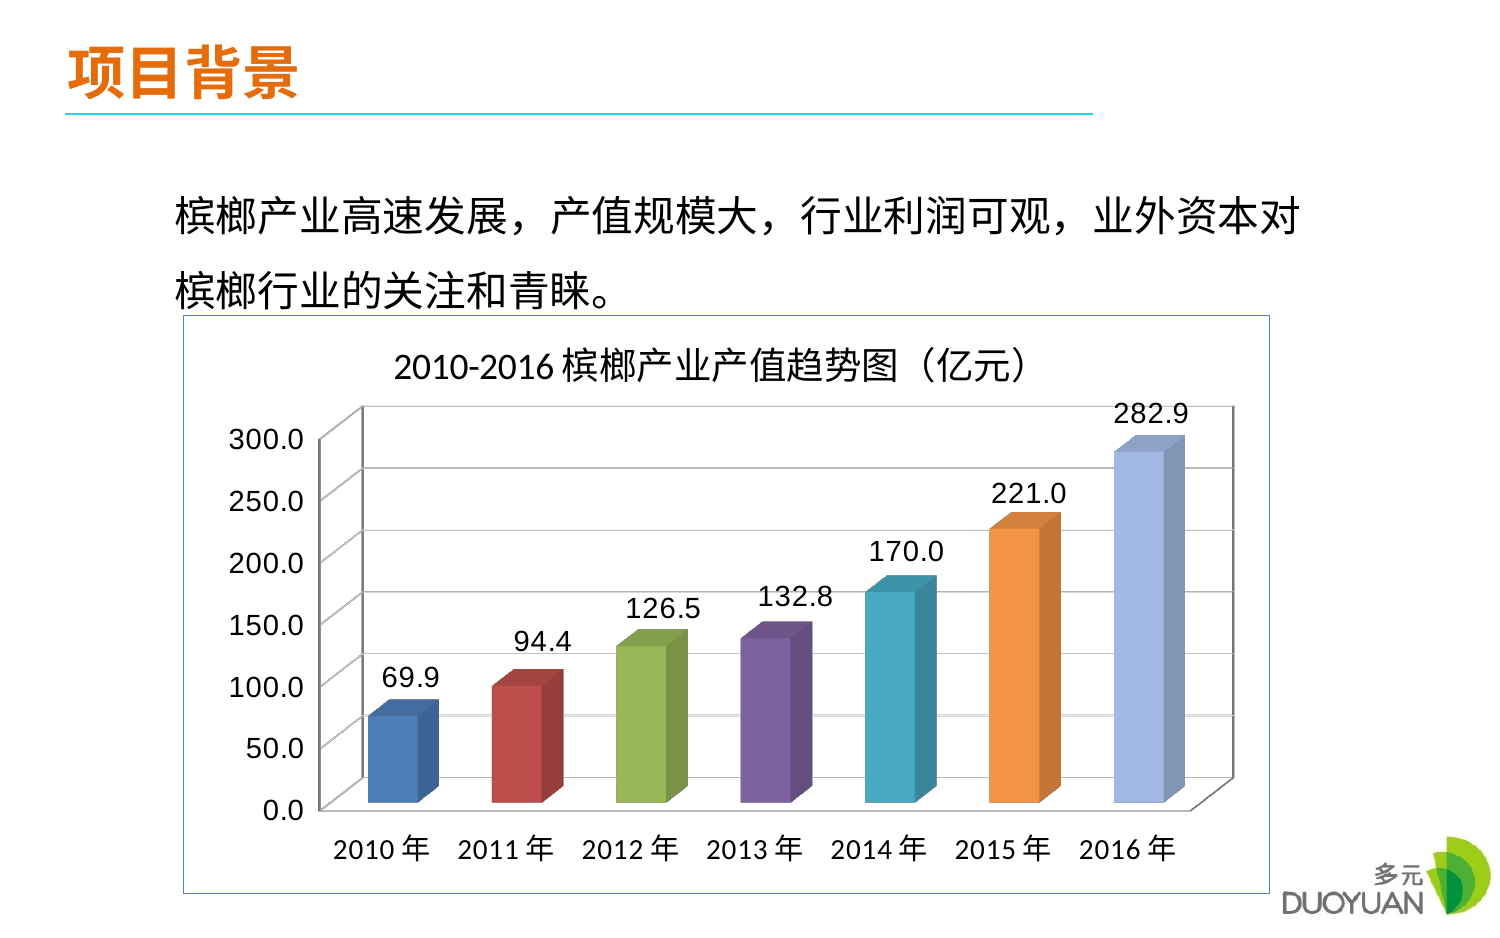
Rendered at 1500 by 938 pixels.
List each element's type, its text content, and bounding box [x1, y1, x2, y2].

chart [182, 314, 1270, 895]
text_box 项目背景 [53, 28, 1093, 114]
picture [1281, 834, 1492, 918]
text_box 槟榔产业高速发展，产值规模大，行业利润可观，业外资本对槟榔行业的关注和青睐。 [159, 157, 1341, 322]
